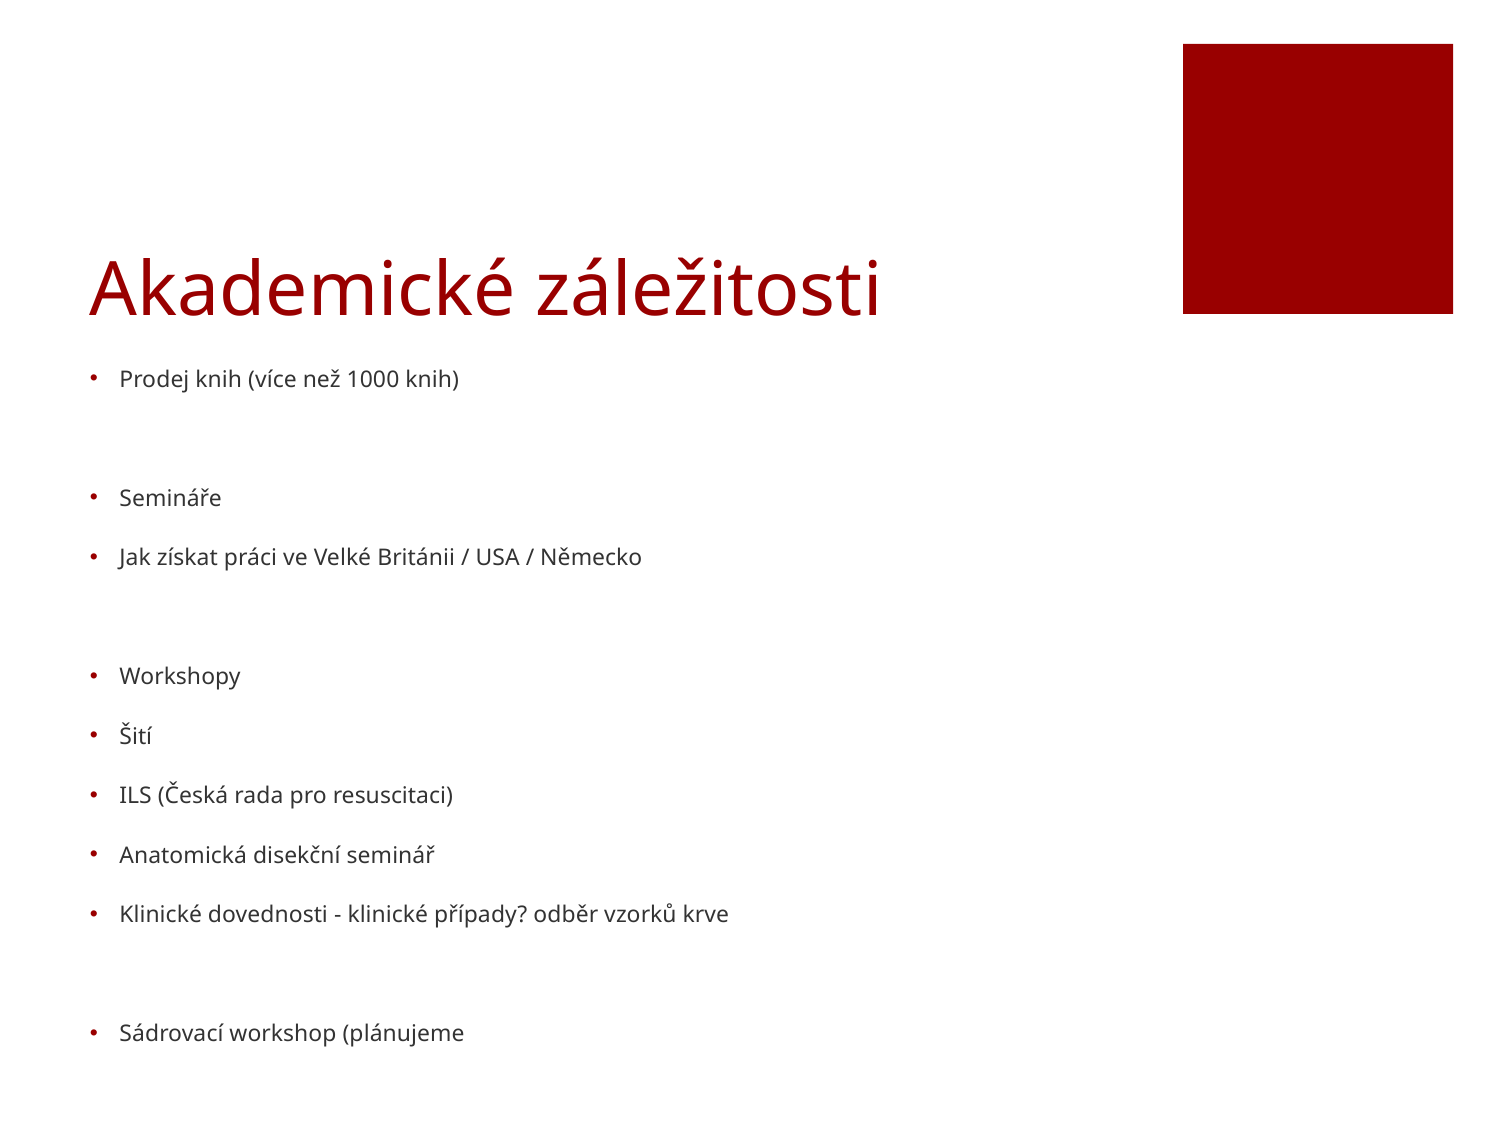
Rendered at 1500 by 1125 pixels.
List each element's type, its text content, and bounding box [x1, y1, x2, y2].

text_box Akademické záležitosti [74, 149, 1143, 338]
text_box Prodej knih (více než 1000 knih) Semináře Jak získat práci ve Velké Británii / USA / Německo Workshopy Šití ILS (Česká rada pro resuscitaci) Anatomická disekční seminář Klinické dovednosti - klinické případy? odběr vzorků krve Sádrovací workshop (plánujeme [74, 362, 1303, 1066]
